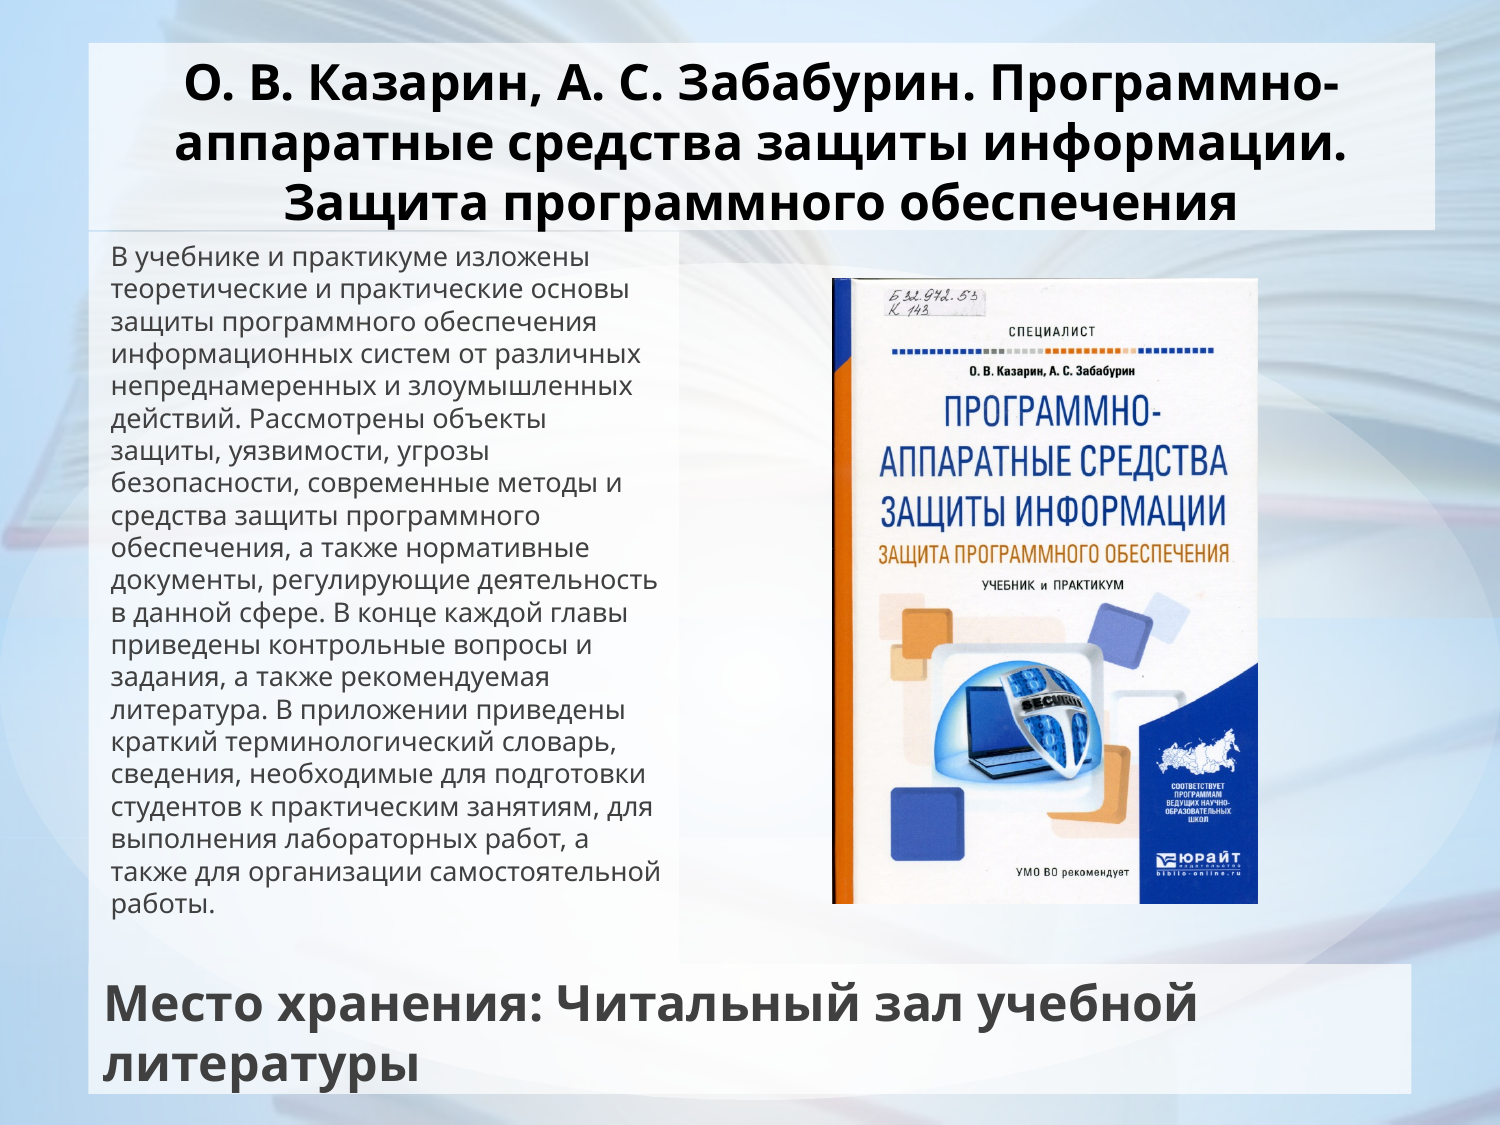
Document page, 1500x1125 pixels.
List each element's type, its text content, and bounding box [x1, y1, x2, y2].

text_box Место хранения: Читальный зал учебной литературы [88, 964, 1412, 1094]
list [832, 278, 1259, 904]
title О. В. Казарин, А. С. Забабурин. Программно-аппаратные средства защиты информации. Защита программного обеспечения [88, 42, 1436, 231]
list В учебнике и практикуме изложены теоретические и практические основы защиты программного обеспечения информационных систем от различных непреднамеренных и злоумышленных действий. Рассмотрены объекты защиты, уязвимости, угрозы безопасности, современные методы и средства защиты программного обеспечения, а также нормативные документы, регулирующие деятельность в данной сфере. В конце каждой главы приведены контрольные вопросы и задания, а также рекомендуемая литература. В приложении приведены краткий терминологический словарь, сведения, необходимые для подготовки студентов к практическим занятиям, для выполнения лабораторных работ, а также для организации самостоятельной работы. [88, 231, 680, 964]
